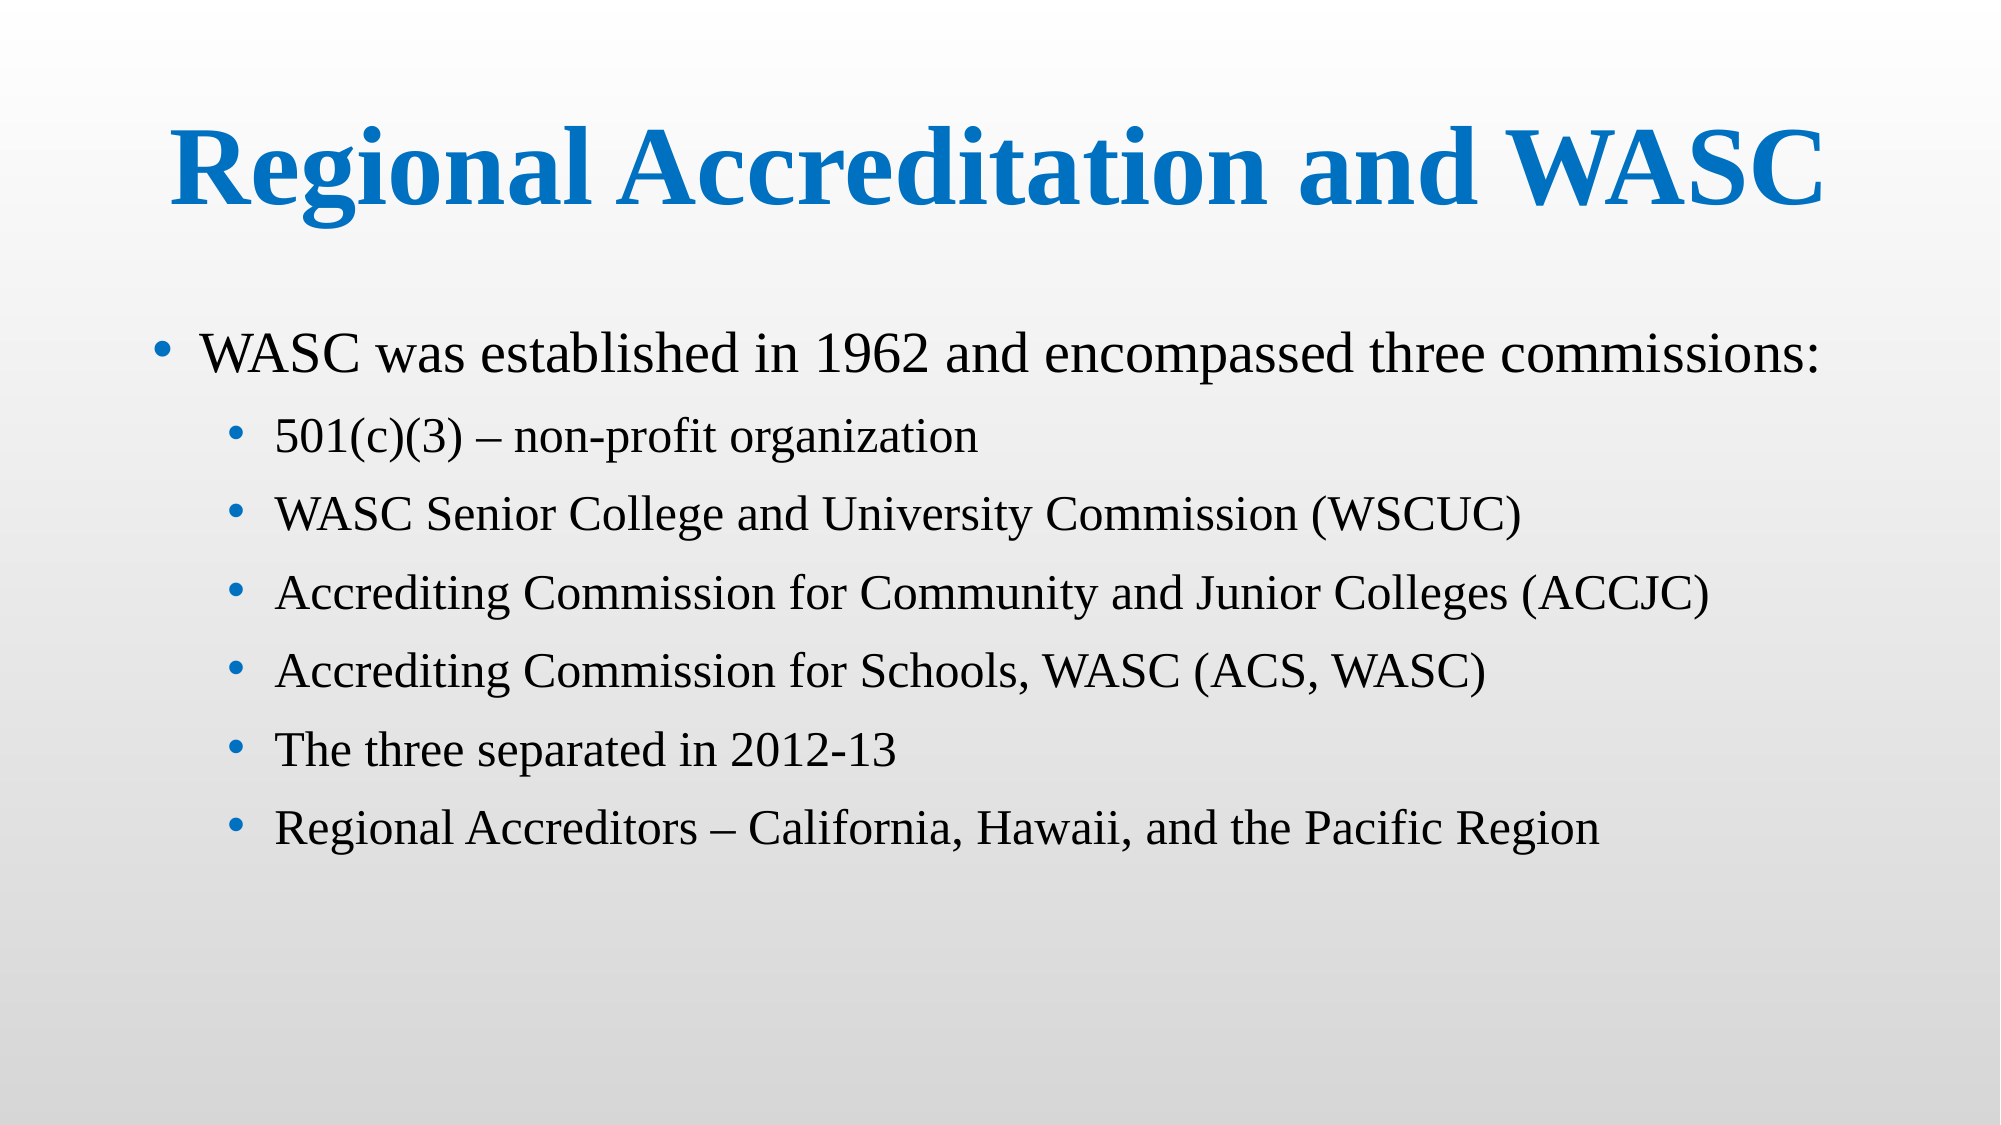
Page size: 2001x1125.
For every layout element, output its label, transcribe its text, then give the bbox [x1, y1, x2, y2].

title Regional Accreditation and WASC [137, 59, 1863, 278]
list WASC was established in 1962 and encompassed three commissions: 501(c)(3) – non-profit organization WASC Senior College and University Commission (WSCUC) Accrediting Commission for Community and Junior Colleges (ACCJC) Accrediting Commission for Schools, WASC (ACS, WASC) The three separated in 2012-13 Regional Accreditors – California, Hawaii, and the Pacific Region [137, 299, 1863, 1014]
